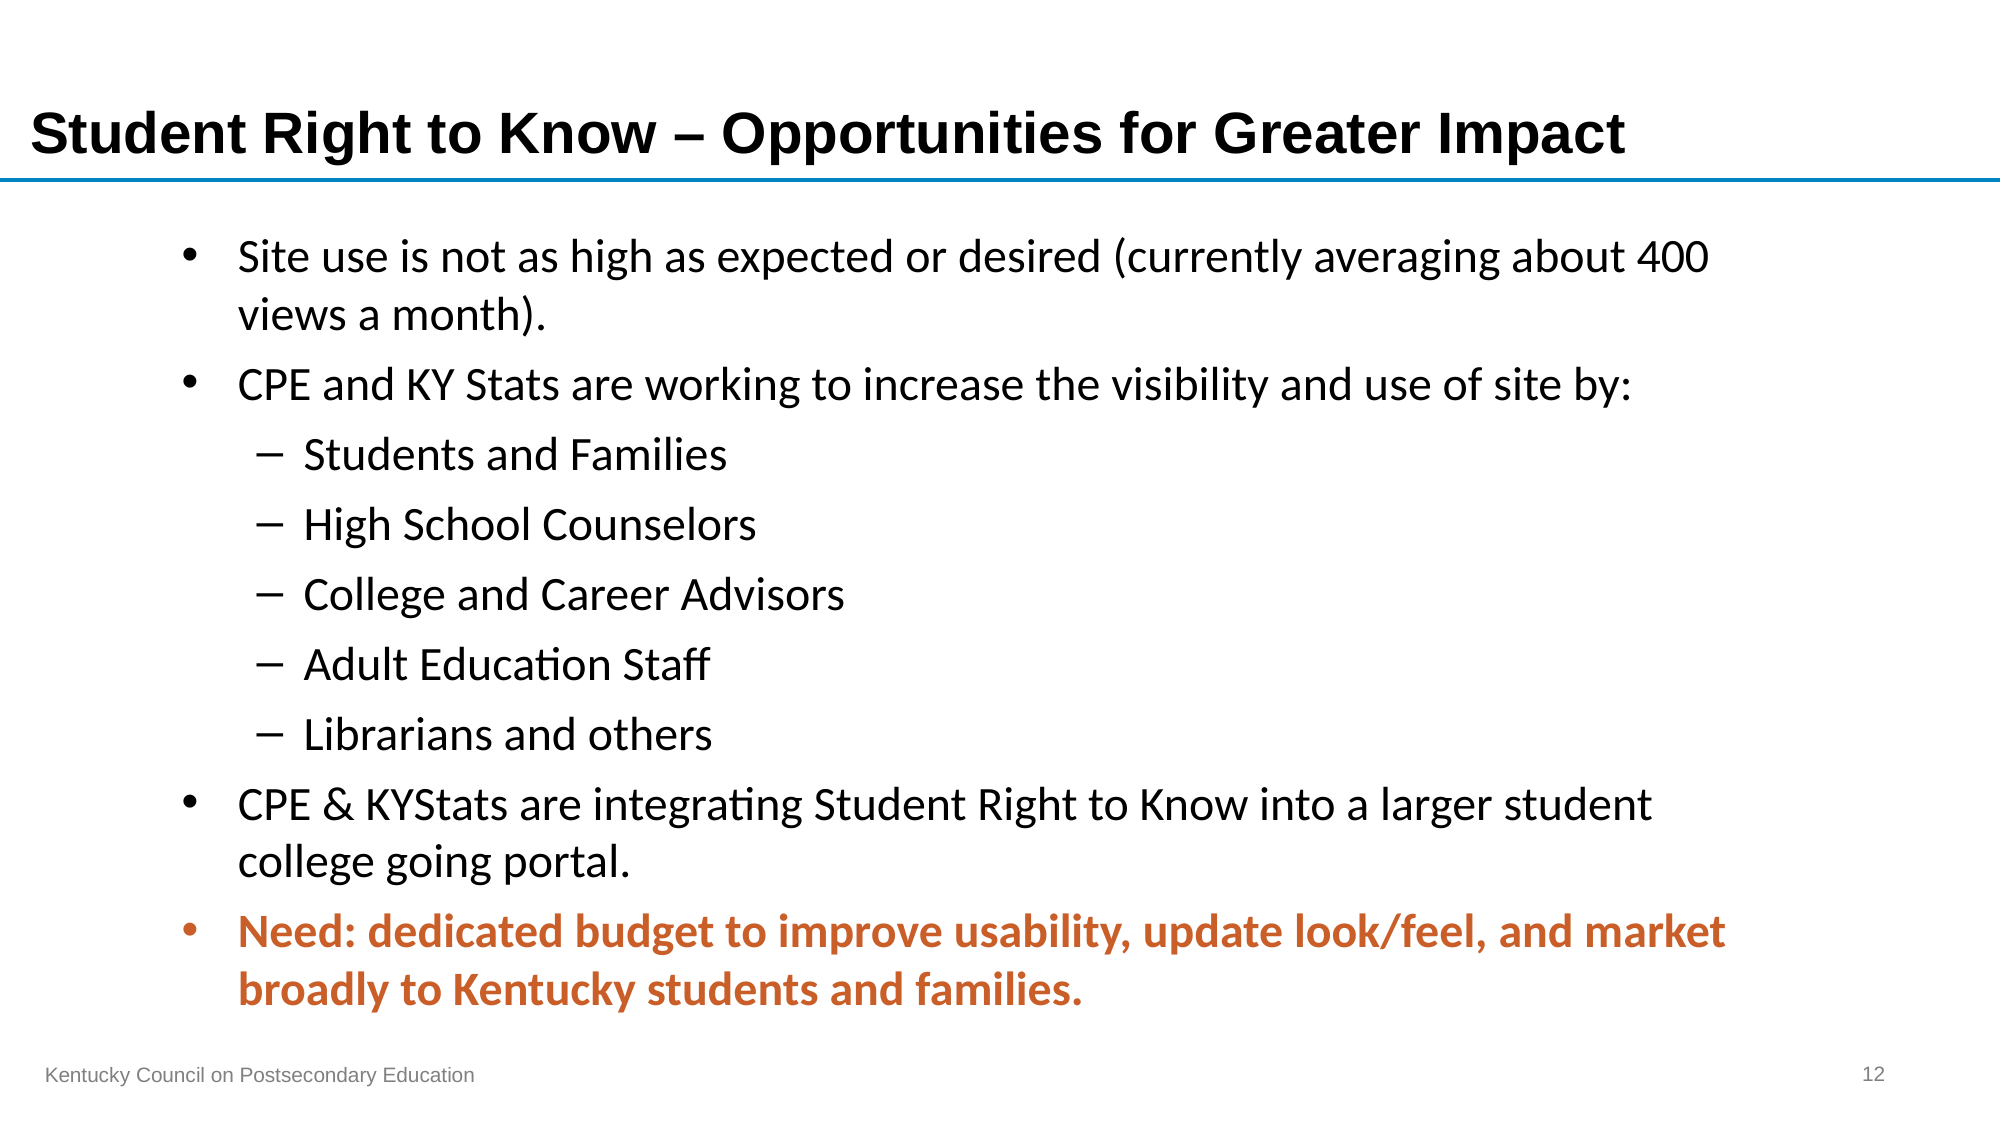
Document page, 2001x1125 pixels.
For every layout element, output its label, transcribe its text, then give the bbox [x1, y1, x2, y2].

title Student Right to Know – Opportunities for Greater Impact [0, 0, 2000, 180]
slide_number 12 [1816, 1042, 1900, 1103]
list Site use is not as high as expected or desired (currently averaging about 400 views a month). CPE and KY Stats are working to increase the visibility and use of site by: Students and Families High School Counselors College and Career Advisors Adult Education Staff Librarians and others CPE & KYStats are integrating Student Right to Know into a larger student college going portal. Need: dedicated budget to improve usability, update look/feel, and market broadly to Kentucky students and families. [166, 179, 1817, 1005]
